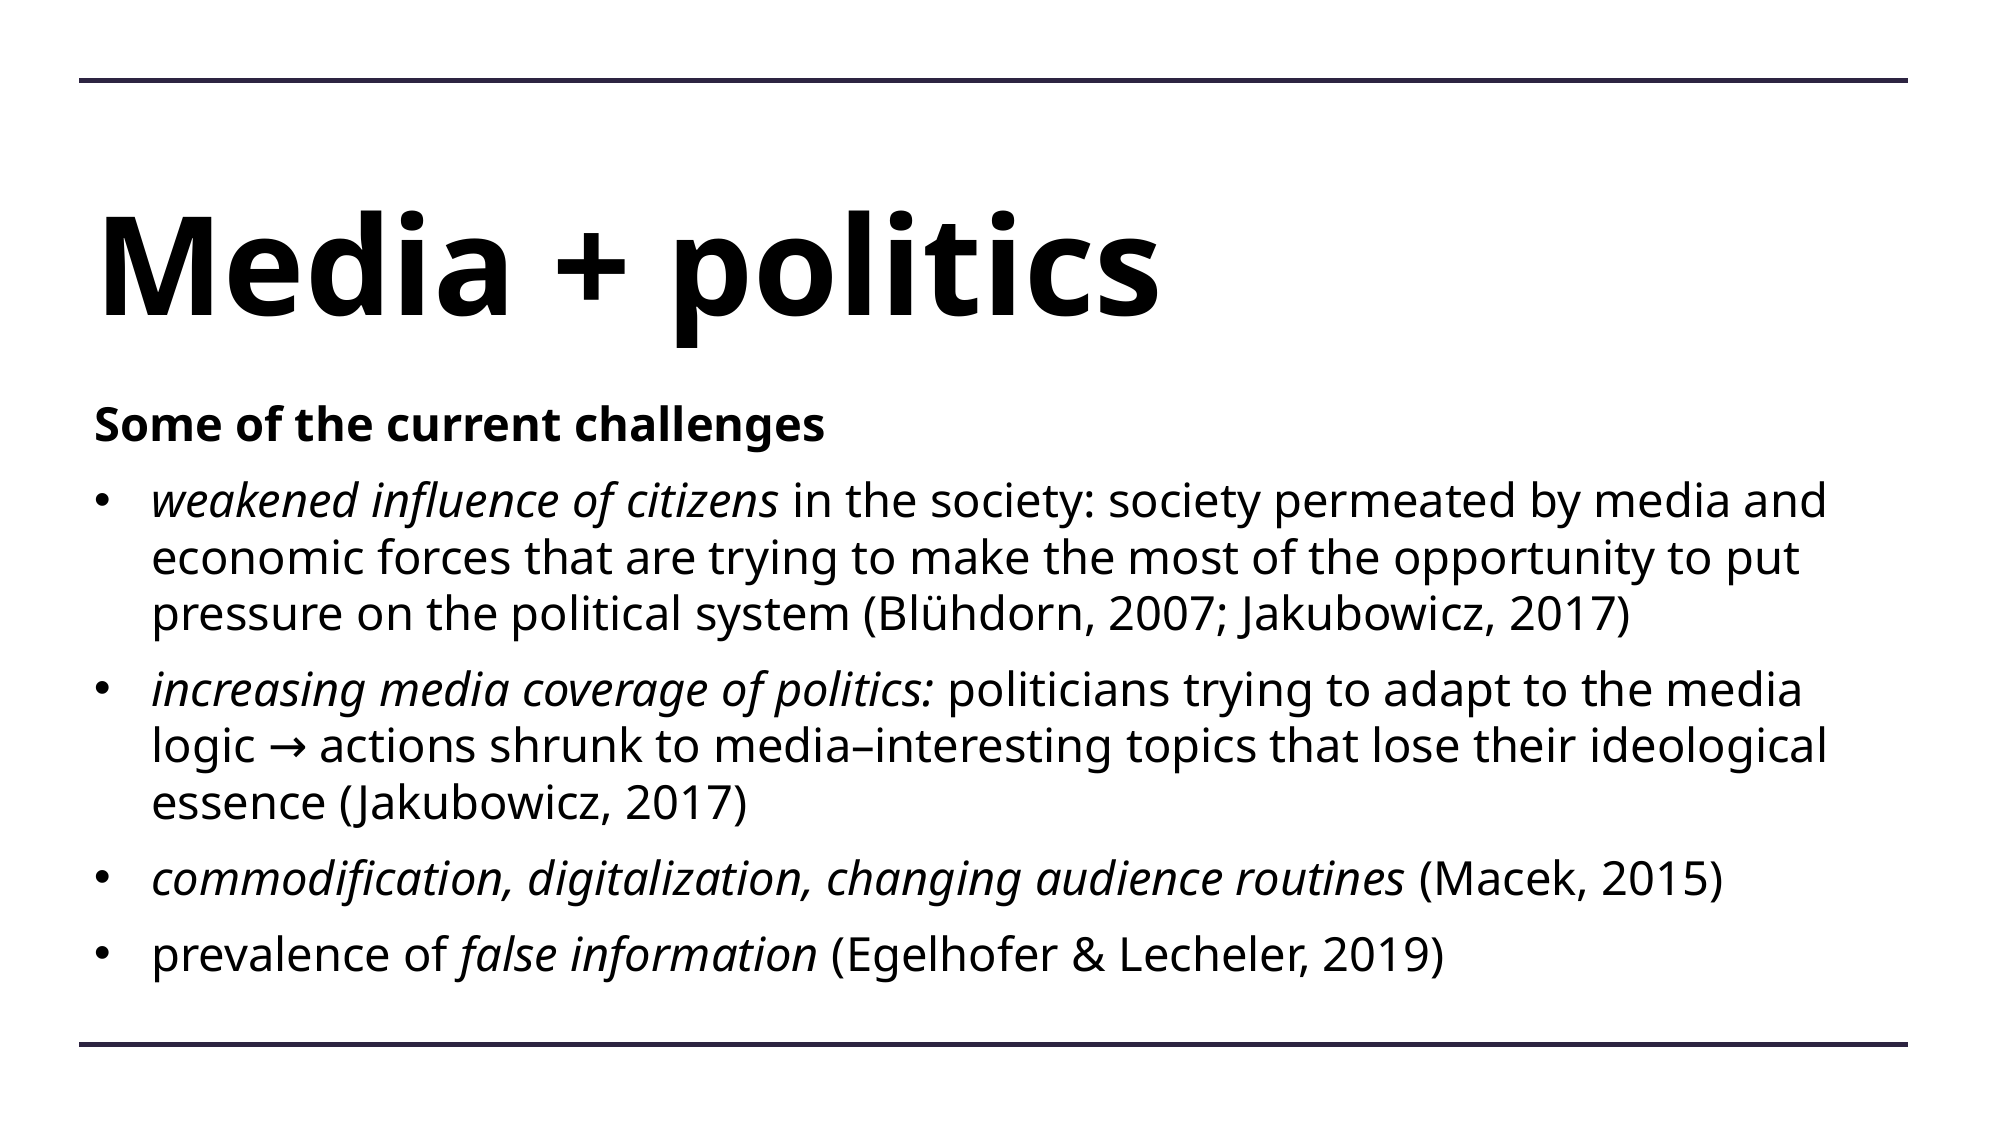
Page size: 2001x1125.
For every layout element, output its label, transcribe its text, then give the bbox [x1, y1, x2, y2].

list Some of the current challenges weakened influence of citizens in the society: society permeated by media and economic forces that are trying to make the most of the opportunity to put pressure on the political system (Blühdorn, 2007; Jakubowicz, 2017) increasing media coverage of politics: politicians trying to adapt to the media logic → actions shrunk to media–interesting topics that lose their ideological essence (Jakubowicz, 2017) commodification, digitalization, changing audience routines (Macek, 2015) prevalence of false information (Egelhofer & Lecheler, 2019) [79, 387, 1907, 990]
title Media + politics [79, 160, 1824, 360]
